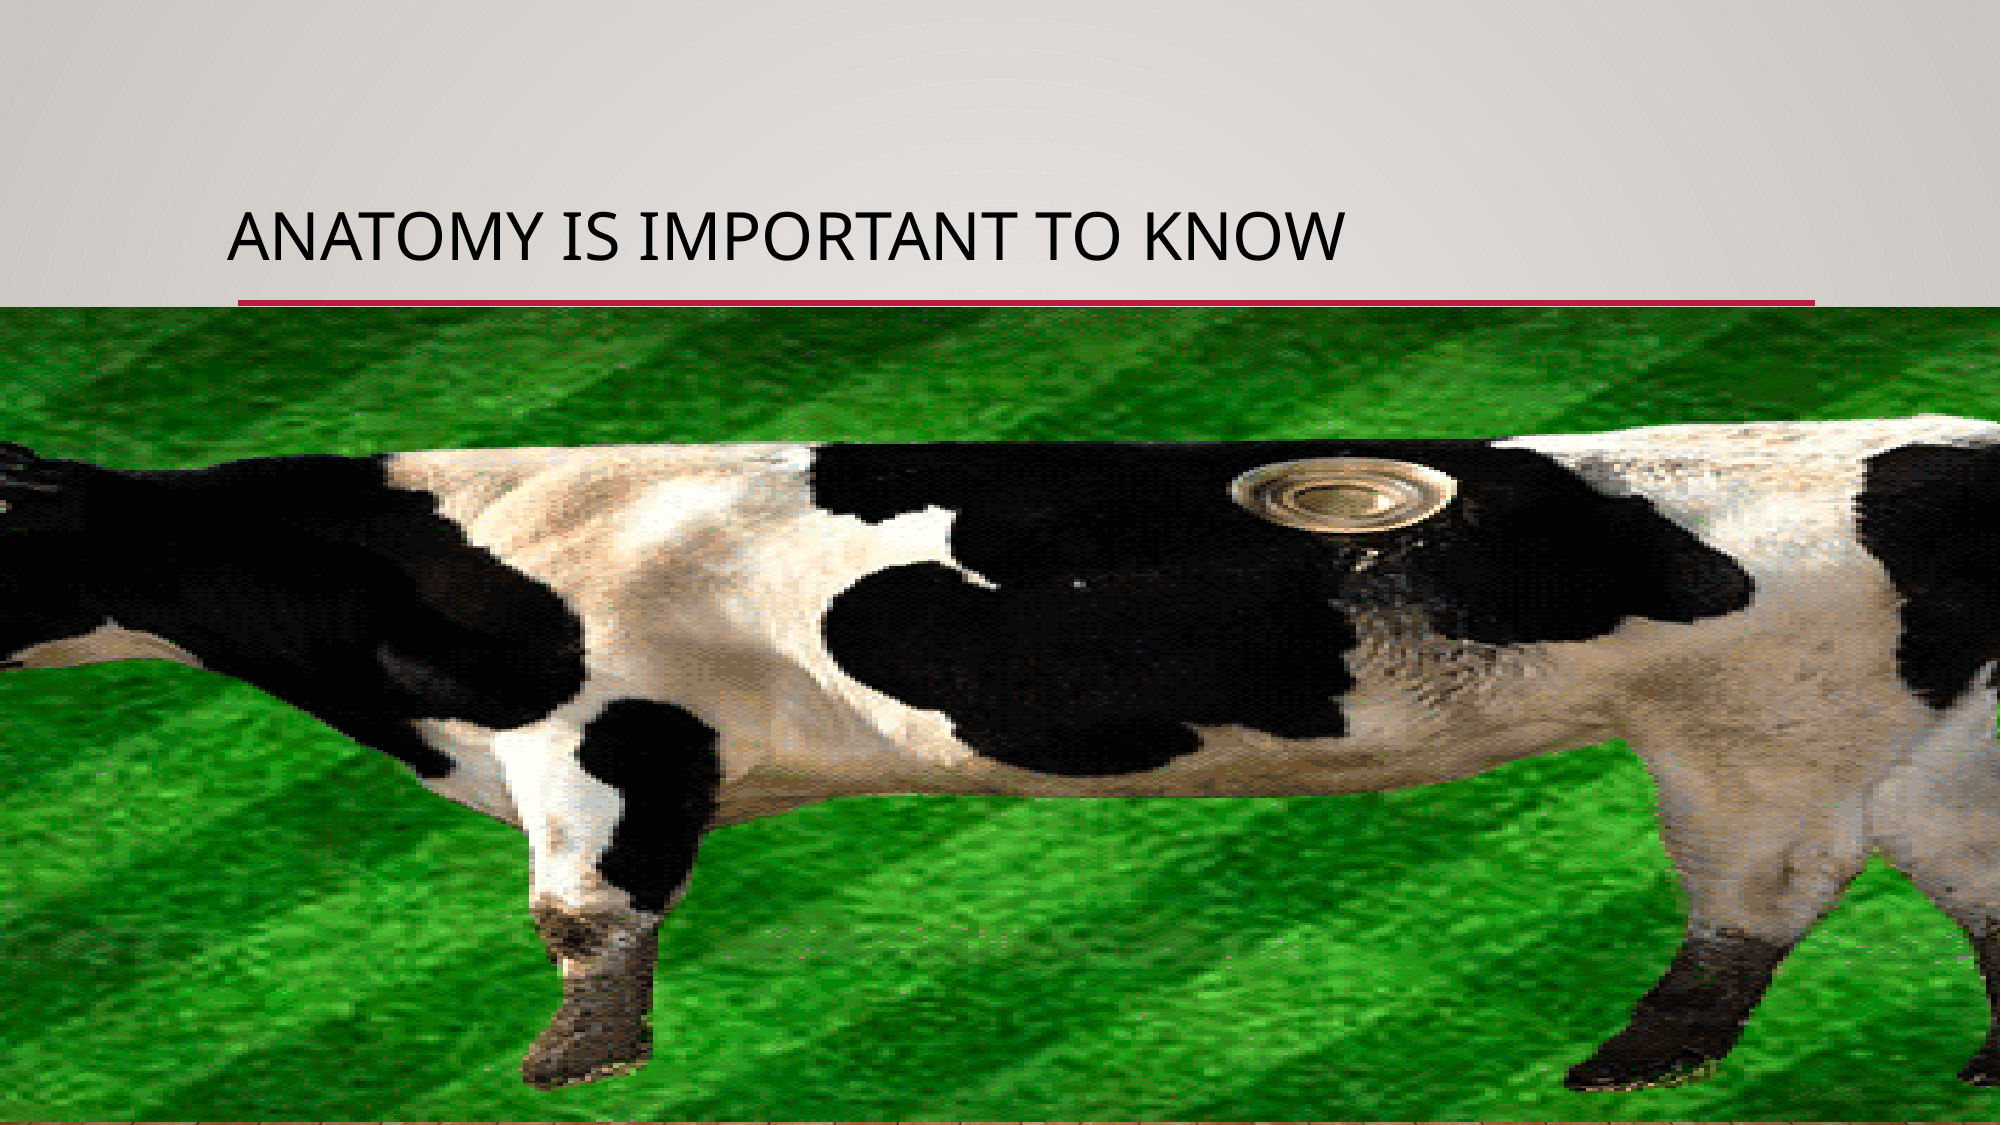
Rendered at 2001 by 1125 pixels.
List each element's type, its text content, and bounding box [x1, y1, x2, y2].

picture [0, 307, 2000, 1125]
title ANATOMY IS IMPORTANT TO KNOW [212, 195, 1788, 307]
